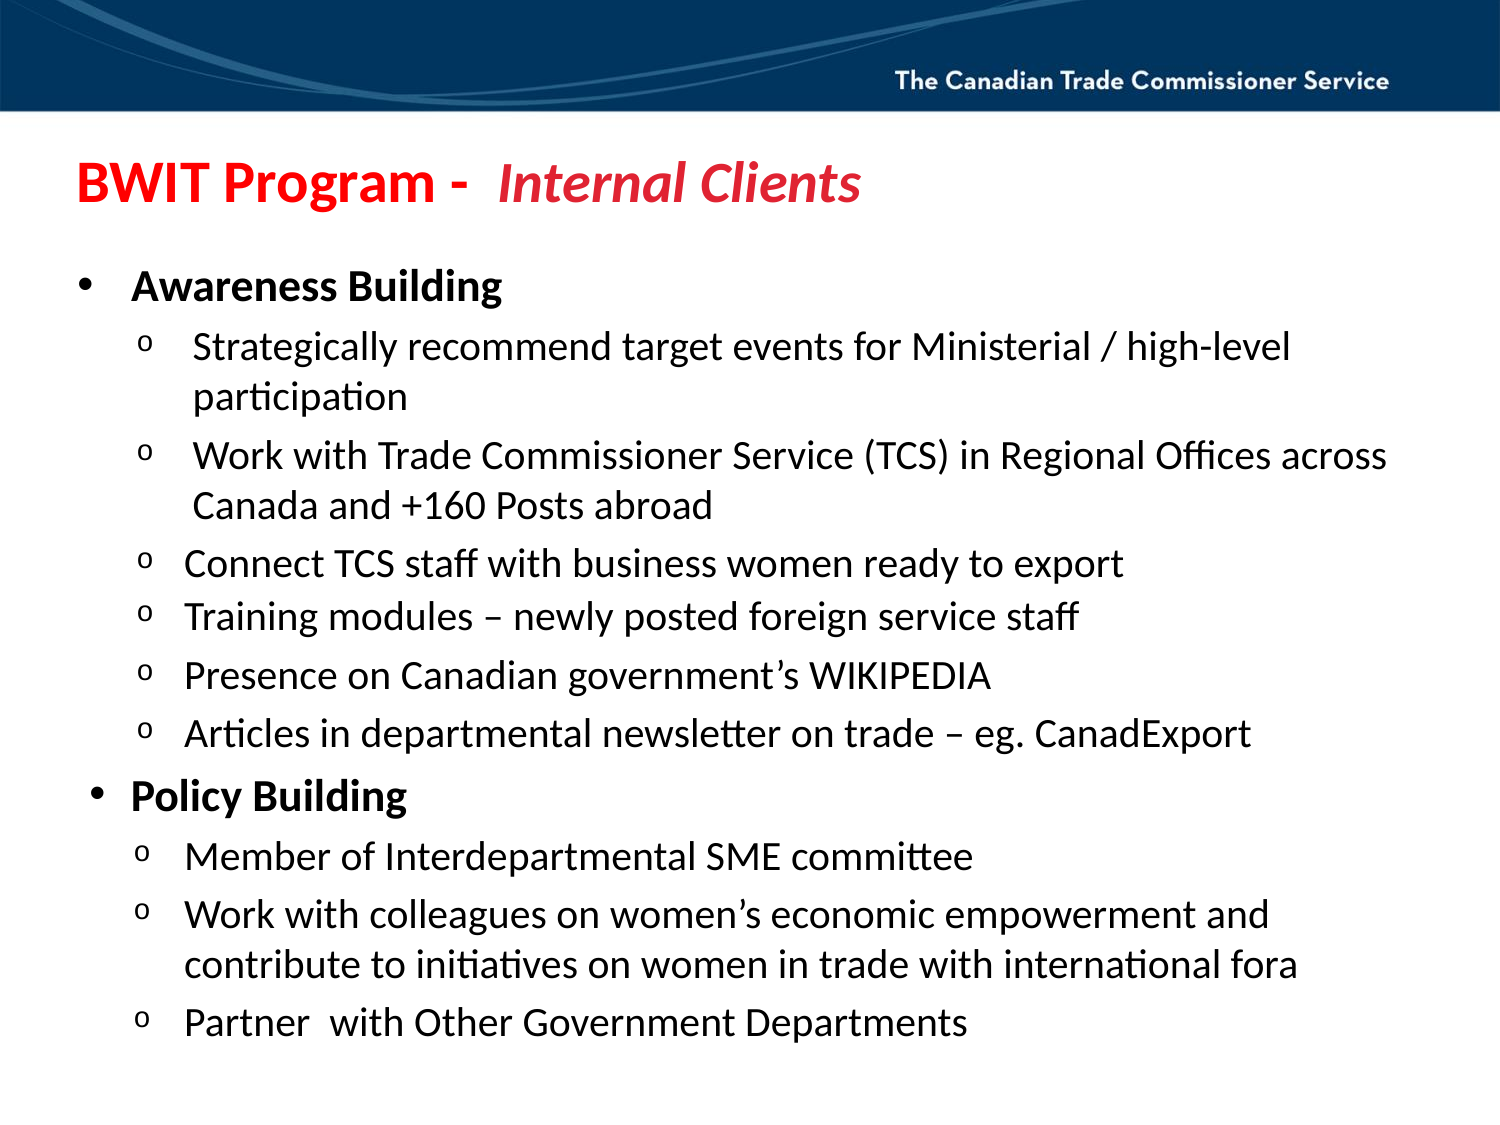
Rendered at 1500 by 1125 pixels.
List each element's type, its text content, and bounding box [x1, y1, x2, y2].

picture [0, 0, 1500, 1125]
title BWIT Program - Internal Clients [62, 135, 1416, 248]
list Awareness Building Strategically recommend target events for Ministerial / high-level participation Work with Trade Commissioner Service (TCS) in Regional Offices across Canada and +160 Posts abroad Connect TCS staff with business women ready to export Training modules – newly posted foreign service staff Presence on Canadian government’s WIKIPEDIA Articles in departmental newsletter on trade – eg. CanadExport Policy Building Member of Interdepartmental SME committee Work with colleagues on women’s economic empowerment and contribute to initiatives on women in trade with international fora Partner with Other Government Departments [62, 248, 1438, 1082]
